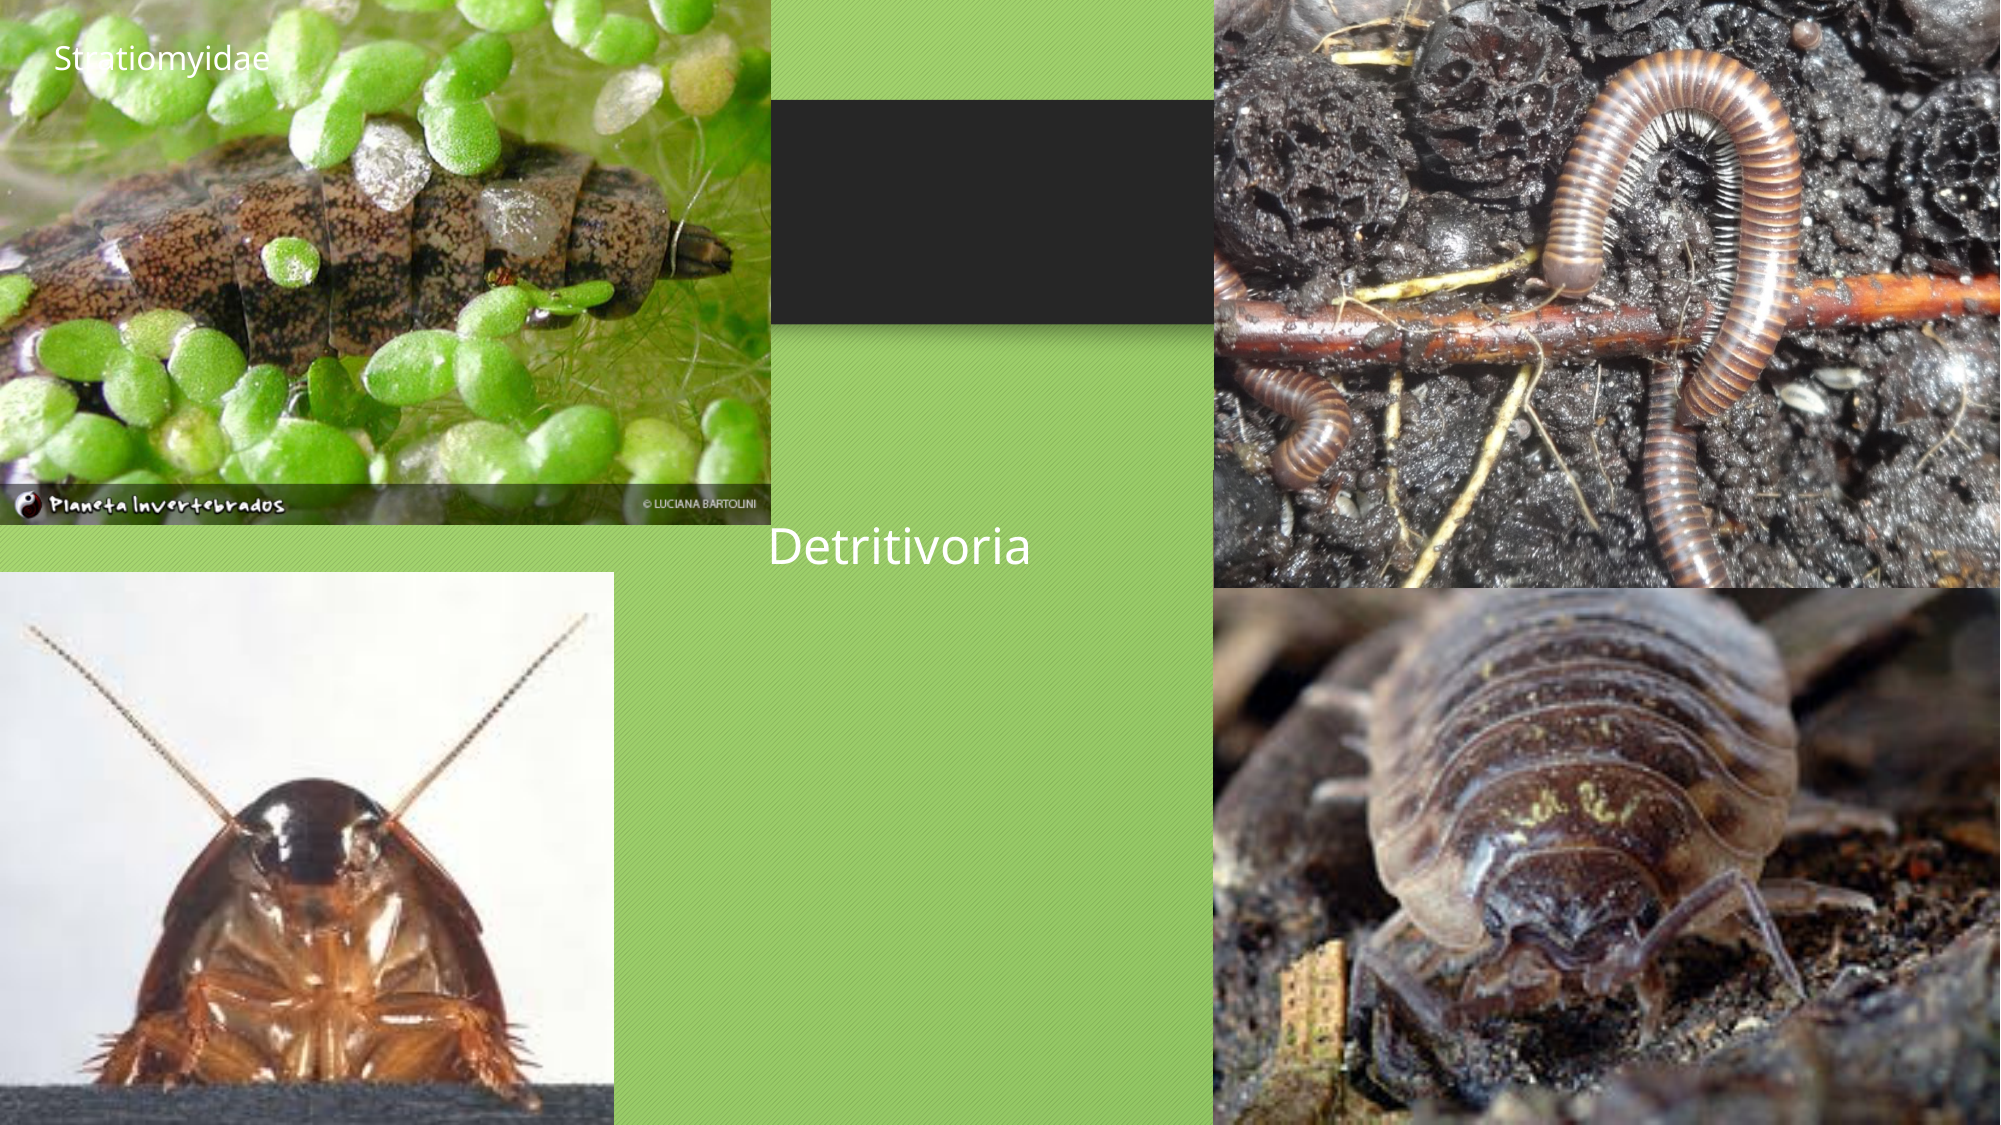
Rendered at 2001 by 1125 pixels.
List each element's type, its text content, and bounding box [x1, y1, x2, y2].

list Detritivoria [752, 513, 1057, 623]
picture [0, 0, 2000, 1125]
picture [0, 572, 614, 1125]
